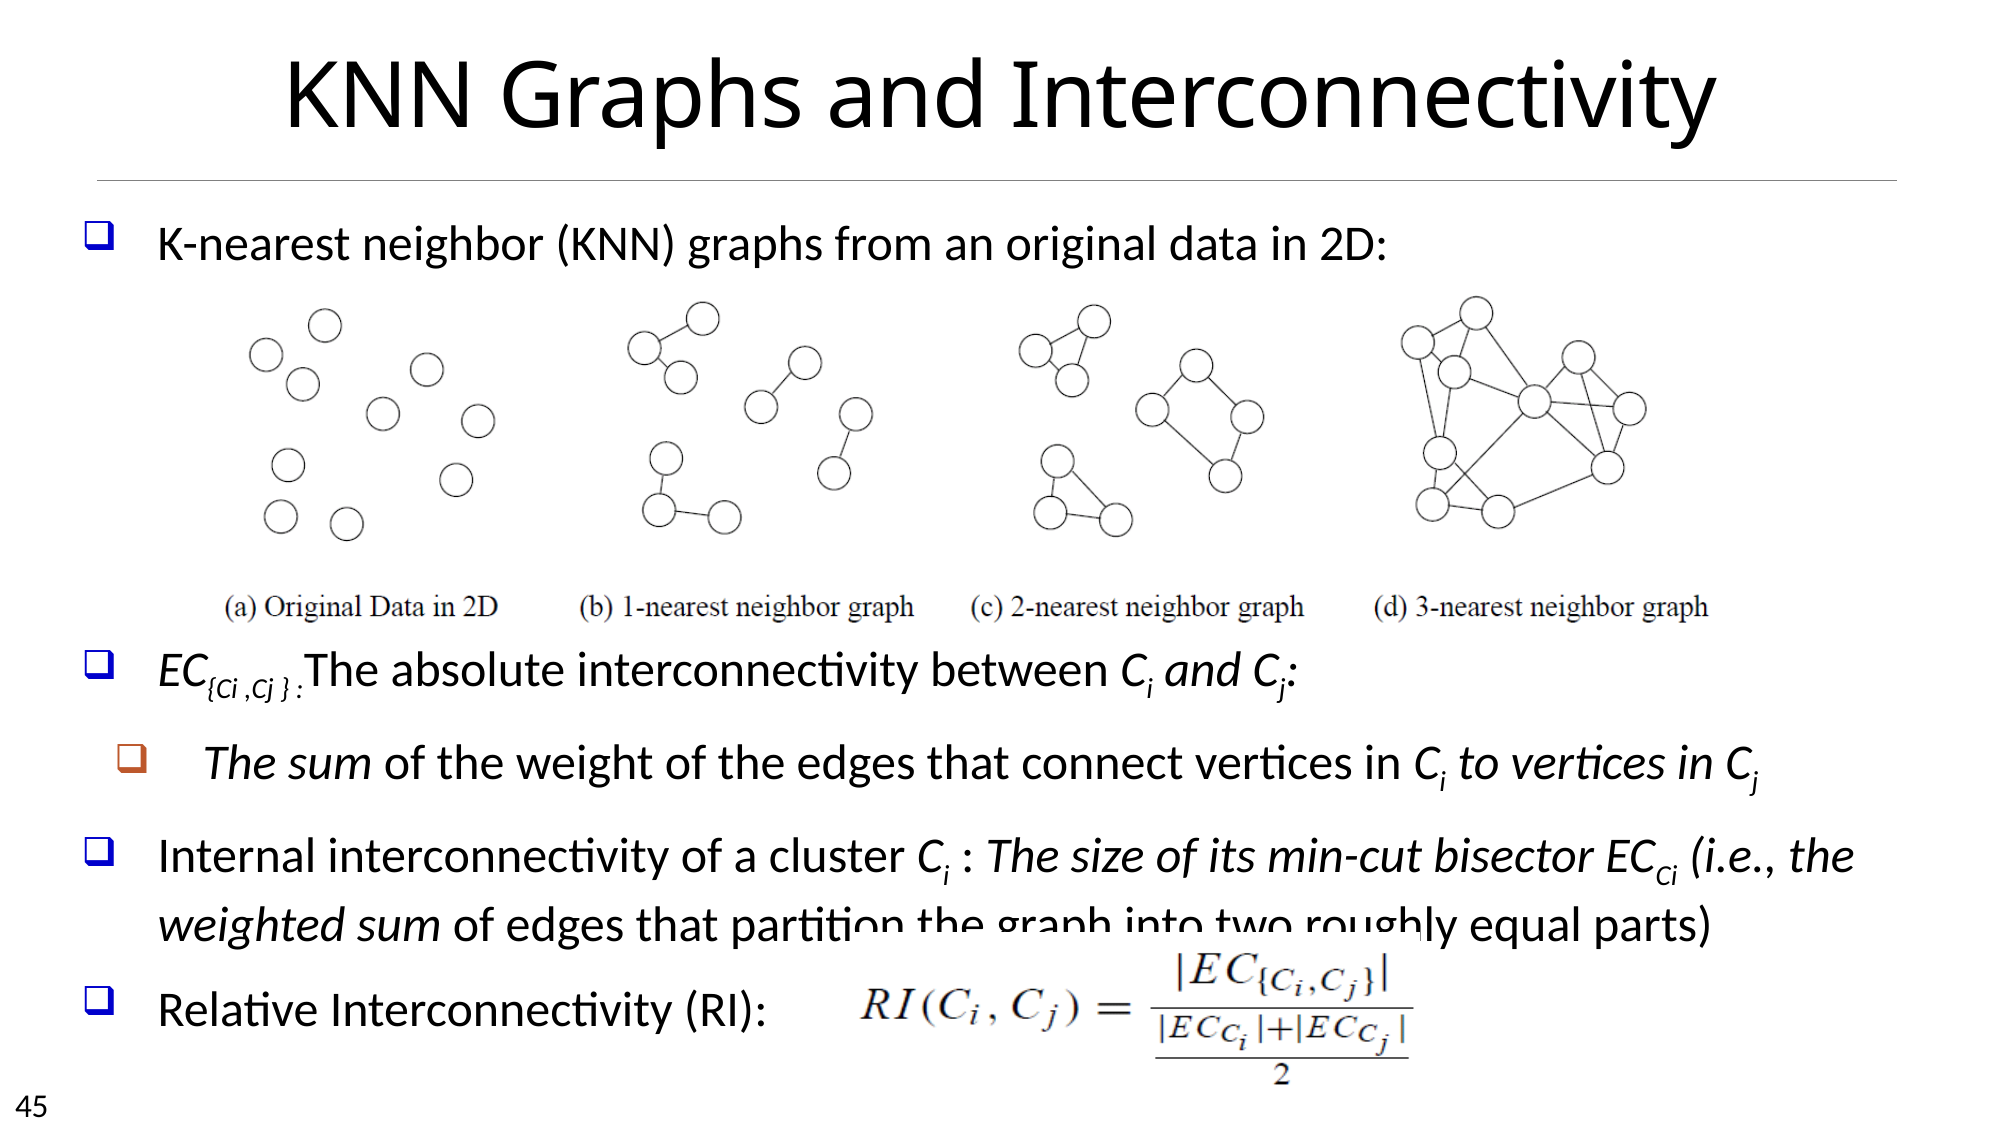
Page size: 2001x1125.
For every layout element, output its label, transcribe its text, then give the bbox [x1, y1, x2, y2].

list K-nearest neighbor (KNN) graphs from an original data in 2D: EC{Ci ,Cj } :The absolute interconnectivity between Ci and Cj: The sum of the weight of the edges that connect vertices in Ci to vertices in Cj Internal interconnectivity of a cluster Ci : The size of its min-cut bisector ECCi (i.e., the weighted sum of edges that partition the graph into two roughly equal parts) Relative Interconnectivity (RI): [66, 203, 1918, 1046]
picture [207, 275, 1721, 628]
title KNN Graphs and Interconnectivity [0, 62, 2000, 154]
picture [851, 932, 1421, 1096]
